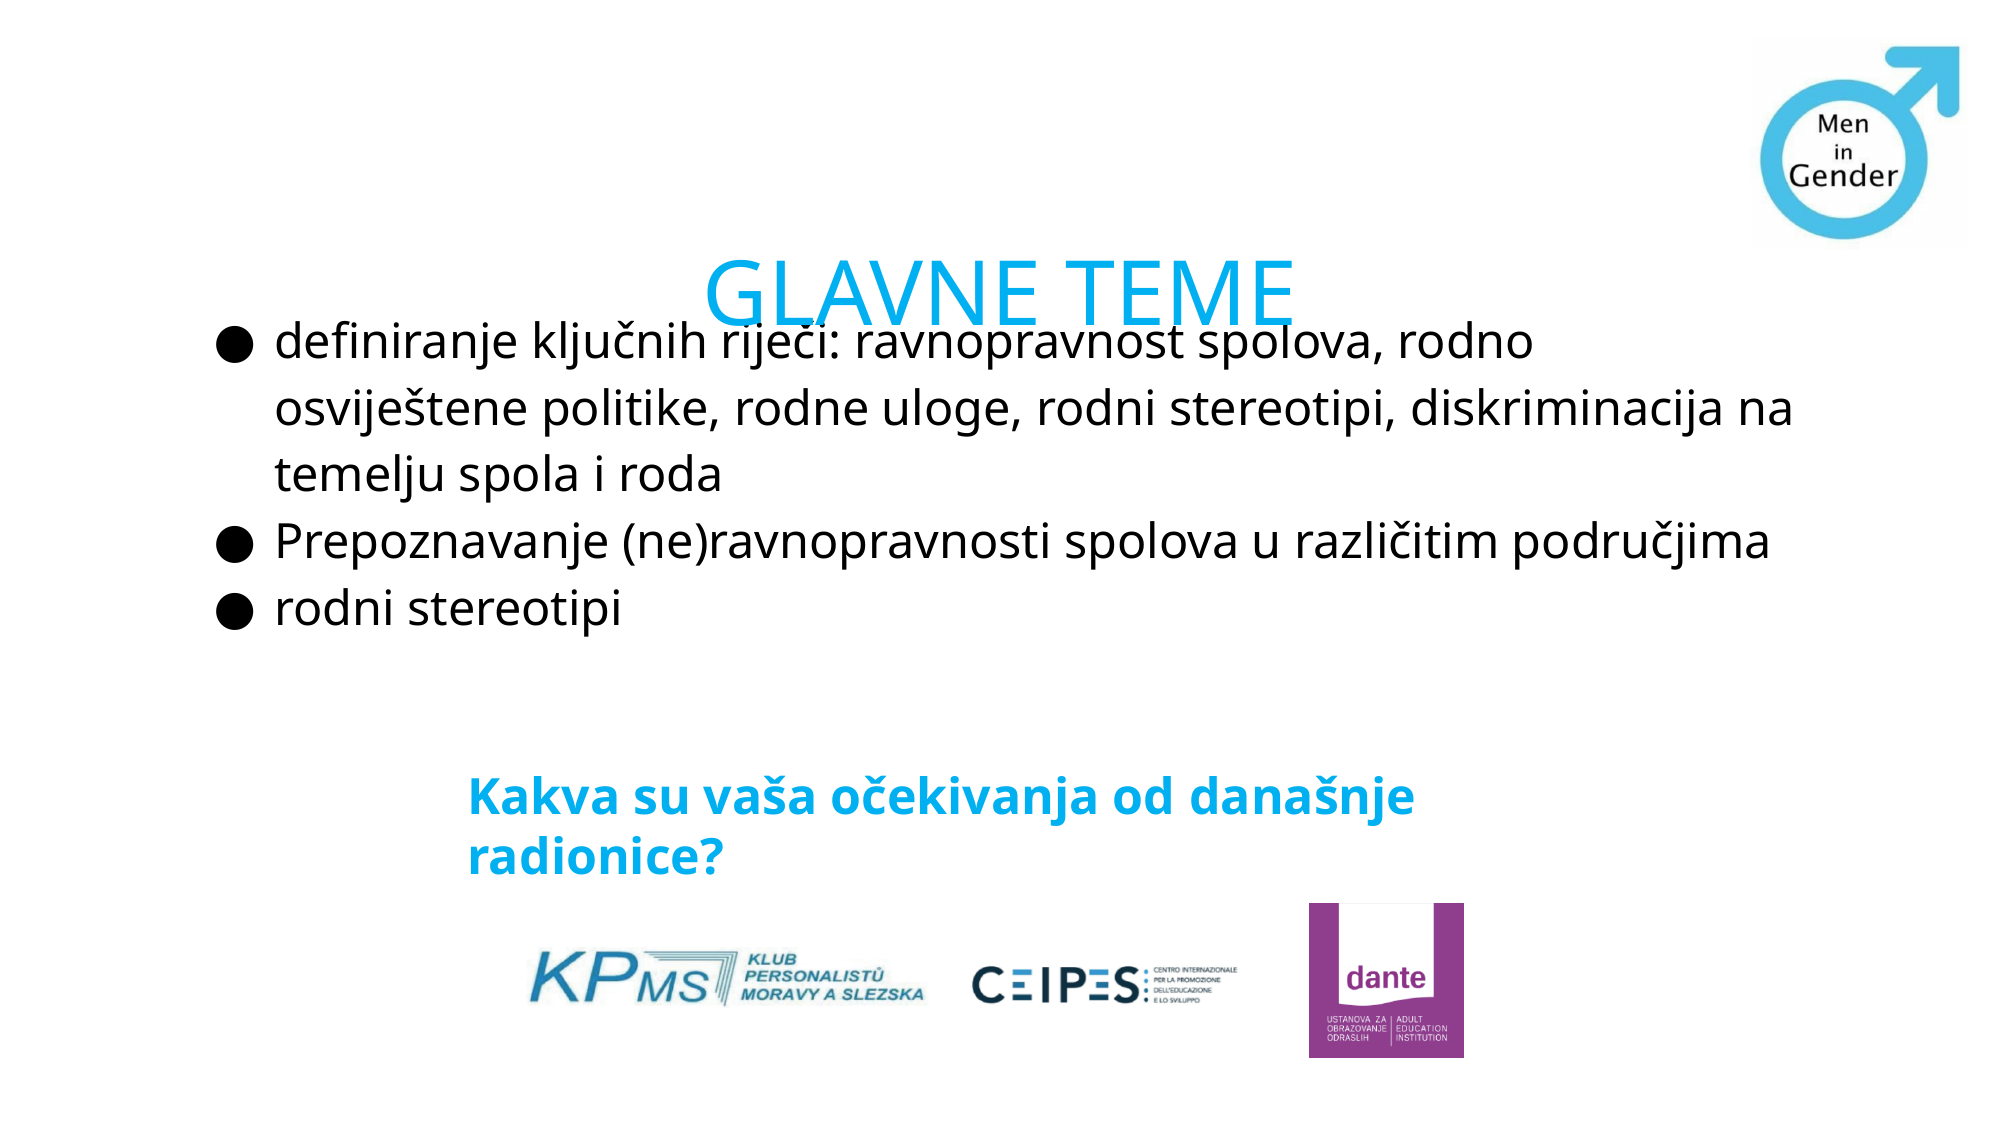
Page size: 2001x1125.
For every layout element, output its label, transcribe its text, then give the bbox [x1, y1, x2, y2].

title GLAVNE TEME [249, 123, 1750, 354]
picture [512, 885, 1484, 1071]
subtitle definiranje ključnih riječi: ravnopravnost spolova, rodno osviještene politike, rodne uloge, rodni stereotipi, diskriminacija na temelju spola i roda Prepoznavanje (ne)ravnopravnosti spolova u različitim područjima rodni stereotipi [186, 293, 1814, 706]
text_box Kakva su vaša očekivanja od današnje radionice? [452, 749, 1585, 900]
picture [1749, 35, 1971, 250]
